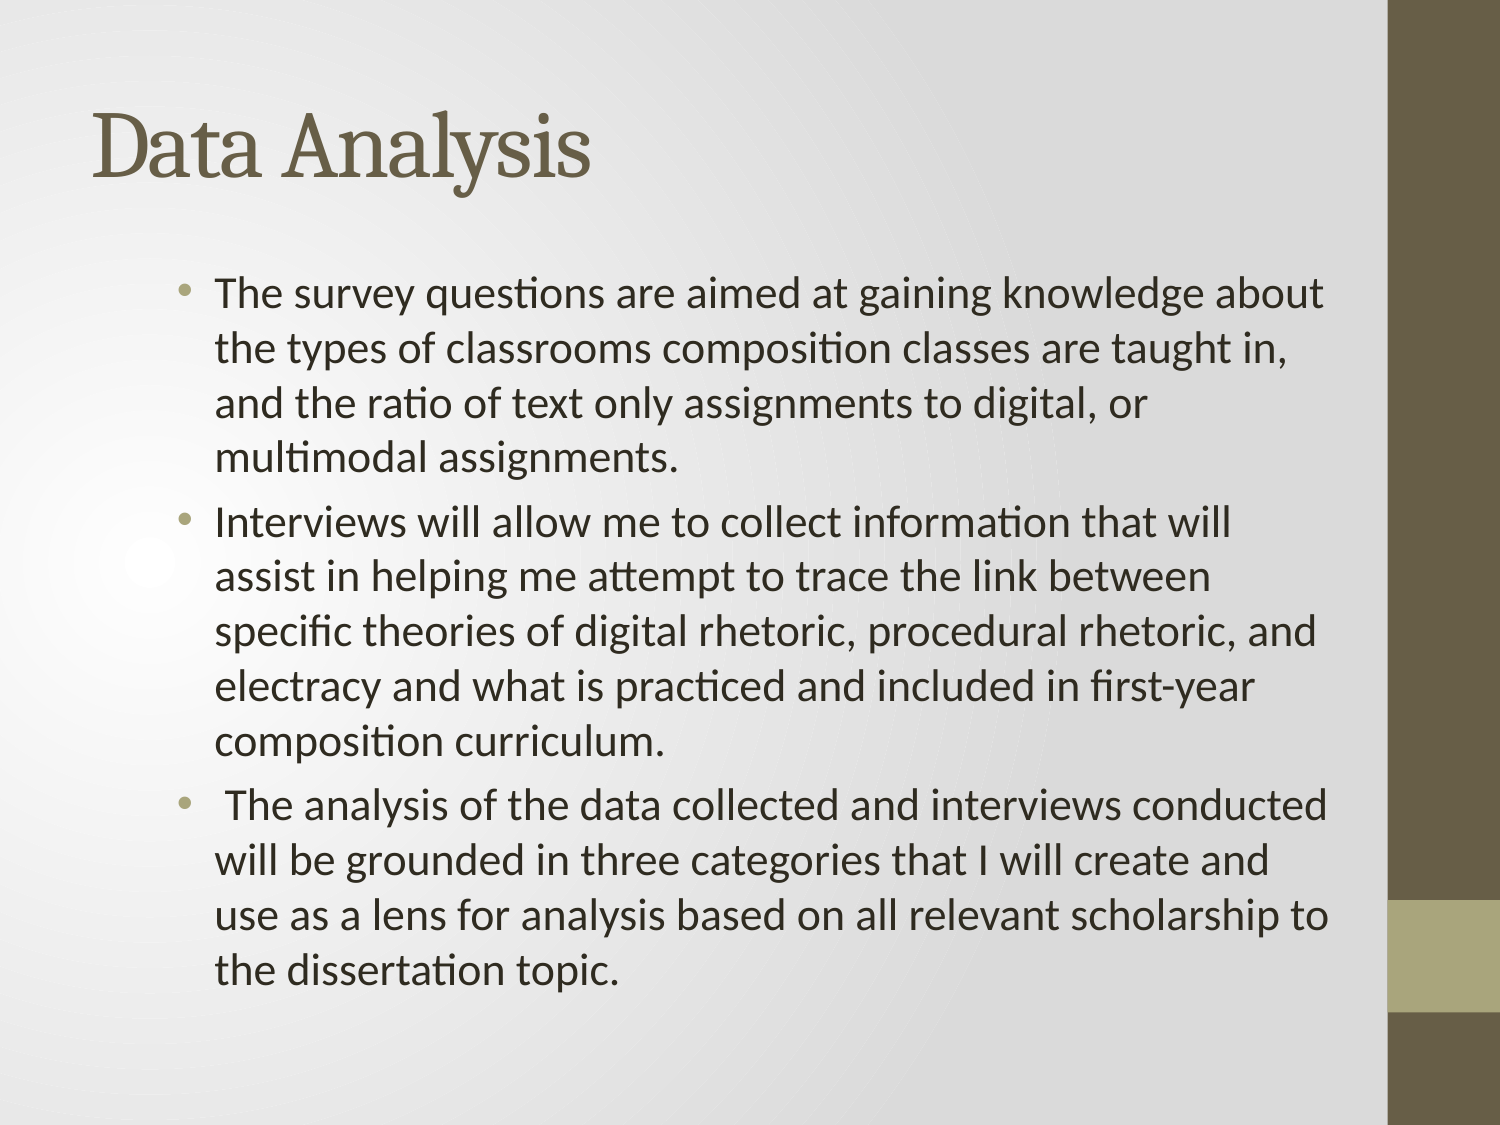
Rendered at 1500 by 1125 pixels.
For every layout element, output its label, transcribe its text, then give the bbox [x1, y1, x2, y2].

title Data Analysis [75, 45, 1325, 233]
list The survey questions are aimed at gaining knowledge about the types of classrooms composition classes are taught in, and the ratio of text only assignments to digital, or multimodal assignments. Interviews will allow me to collect information that will assist in helping me attempt to trace the link between specific theories of digital rhetoric, procedural rhetoric, and electracy and what is practiced and included in first-year composition curriculum. The analysis of the data collected and interviews conducted will be grounded in three categories that I will create and use as a lens for analysis based on all relevant scholarship to the dissertation topic. [143, 254, 1359, 1005]
